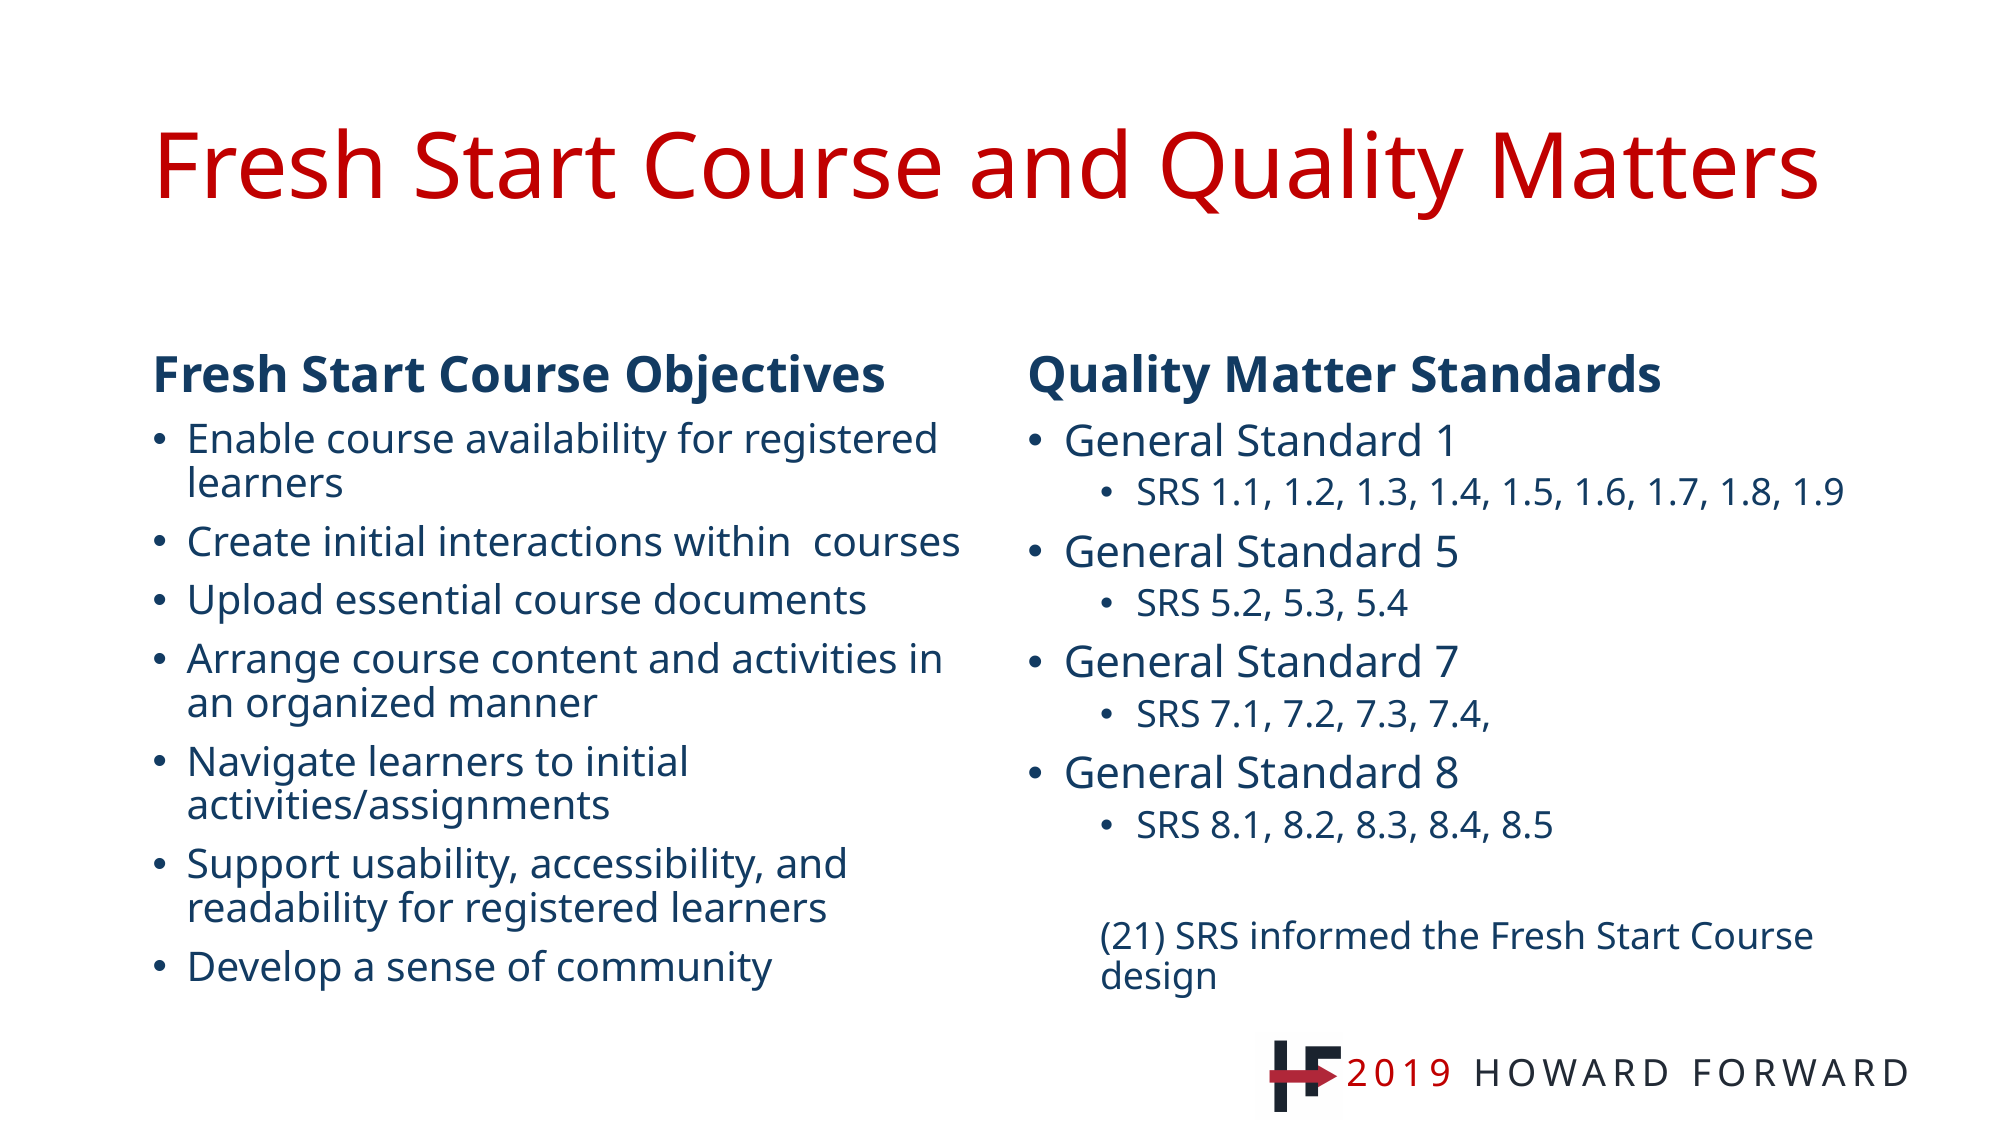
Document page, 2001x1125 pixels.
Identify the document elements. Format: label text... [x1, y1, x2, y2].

title Fresh Start Course and Quality Matters [137, 59, 1863, 278]
picture [1255, 1032, 1343, 1120]
list General Standard 1 SRS 1.1, 1.2, 1.3, 1.4, 1.5, 1.6, 1.7, 1.8, 1.9 General Standard 5 SRS 5.2, 5.3, 5.4 General Standard 7 SRS 7.1, 7.2, 7.3, 7.4, General Standard 8 SRS 8.1, 8.2, 8.3, 8.4, 8.5 (21) SRS informed the Fresh Start Course design [1012, 410, 1863, 1016]
list Enable course availability for registered learners Create initial interactions within courses Upload essential course documents Arrange course content and activities in an organized manner Navigate learners to initial activities/assignments Support usability, accessibility, and readability for registered learners Develop a sense of community [137, 410, 984, 1016]
list Quality Matter Standards [1012, 275, 1863, 410]
list Fresh Start Course Objectives [137, 275, 984, 410]
